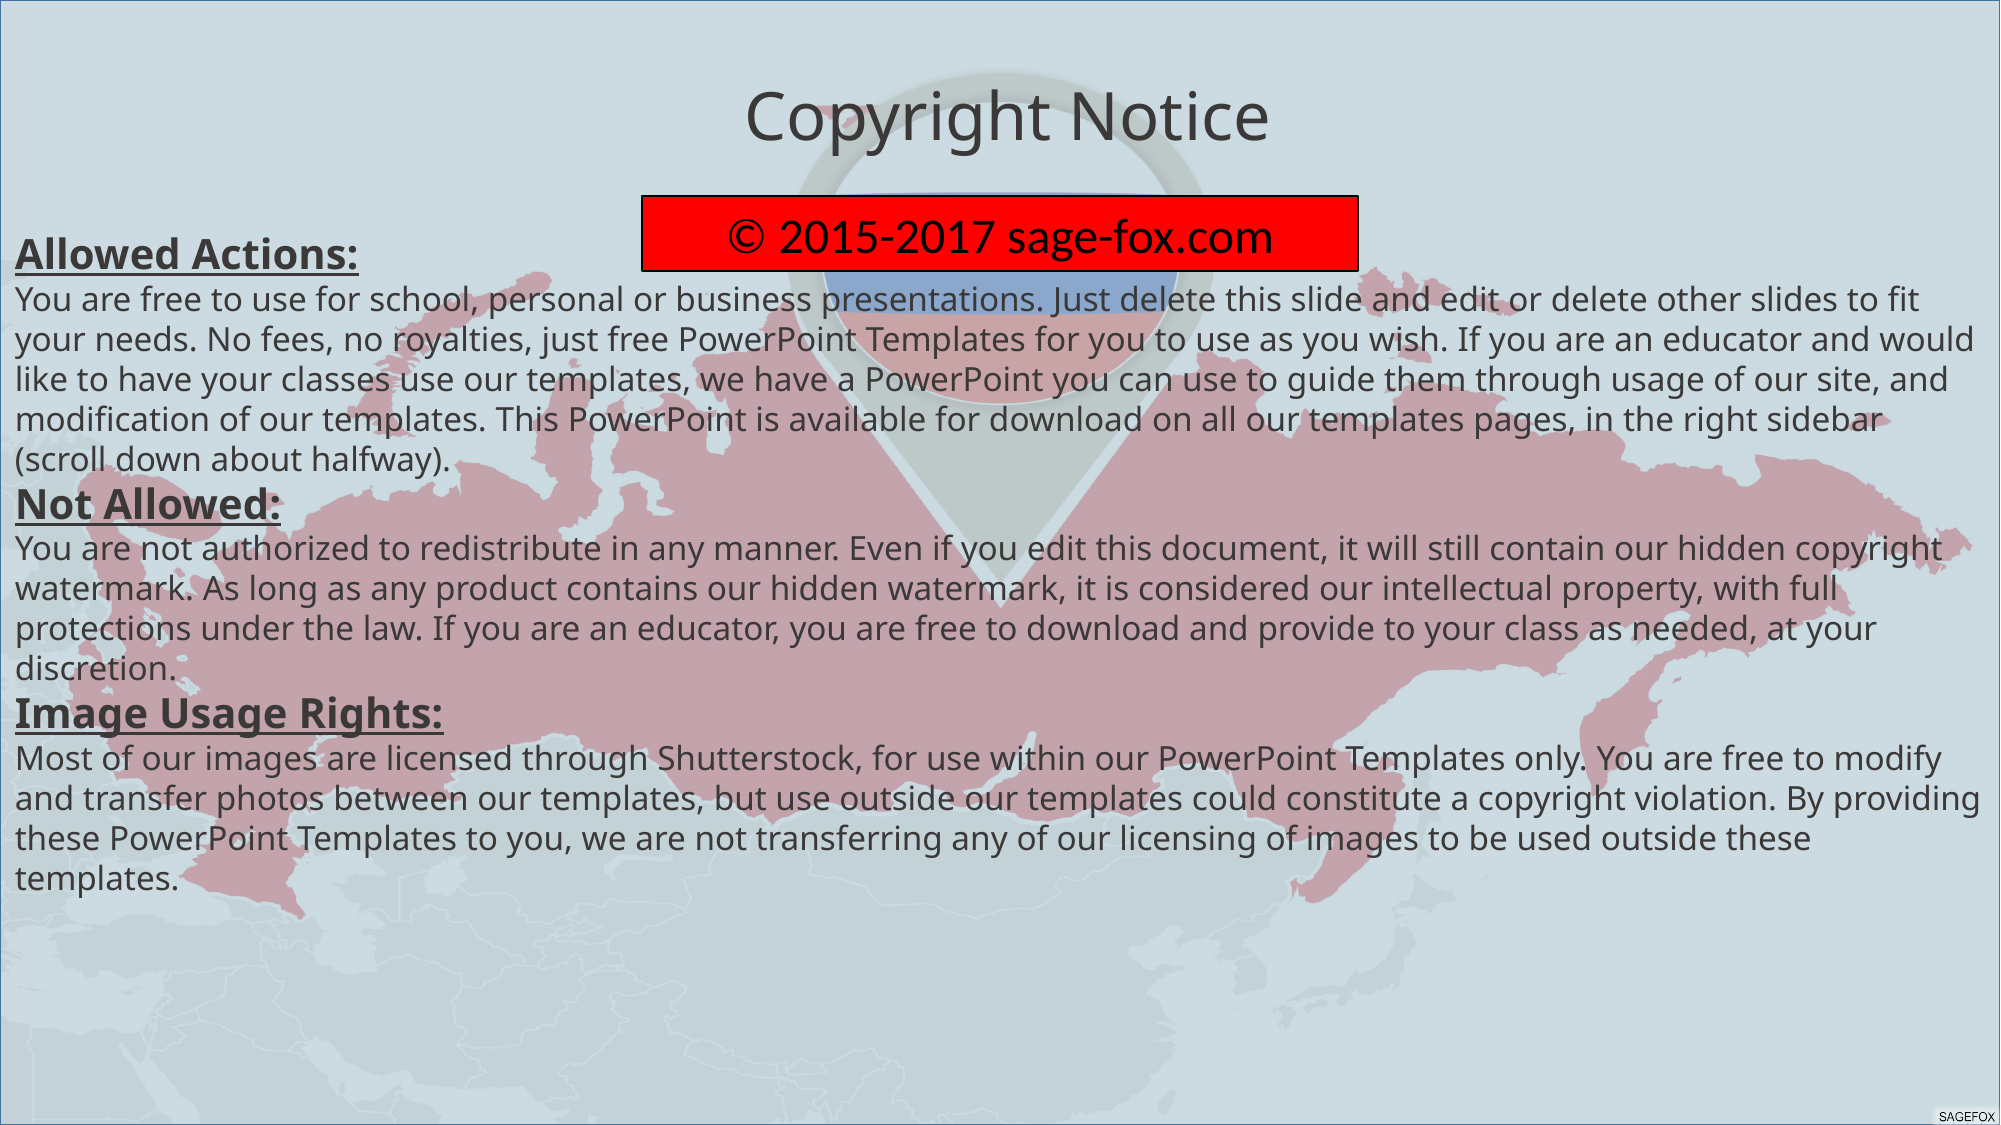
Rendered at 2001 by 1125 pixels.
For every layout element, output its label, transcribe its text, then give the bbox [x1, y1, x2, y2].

text_box © 2015-2017 sage-fox.com [641, 196, 1358, 272]
text_box Allowed Actions: You are free to use for school, personal or business presentations. Just delete this slide and edit or delete other slides to fit your needs. No fees, no royalties, just free PowerPoint Templates for you to use as you wish. If you are an educator and would like to have your classes use our templates, we have a PowerPoint you can use to guide them through usage of our site, and modification of our templates. This PowerPoint is available for download on all our templates pages, in the right sidebar (scroll down about halfway). Not Allowed: You are not authorized to redistribute in any manner. Even if you edit this document, it will still contain our hidden copyright watermark. As long as any product contains our hidden watermark, it is considered our intellectual property, with full protections under the law. If you are an educator, you are free to download and provide to your class as needed, at your discretion. Image Usage Rights: Most of our images are licensed through Shutterstock, for use within our PowerPoint Templates only. You are free to modify and transfer photos between our templates, but use outside our templates could constitute a copyright violation. By providing these PowerPoint Templates to you, we are not transferring any of our licensing of images to be used outside these templates. [0, 0, 2000, 1125]
picture [1936, 1111, 1997, 1125]
title Copyright Notice [493, 60, 1524, 178]
